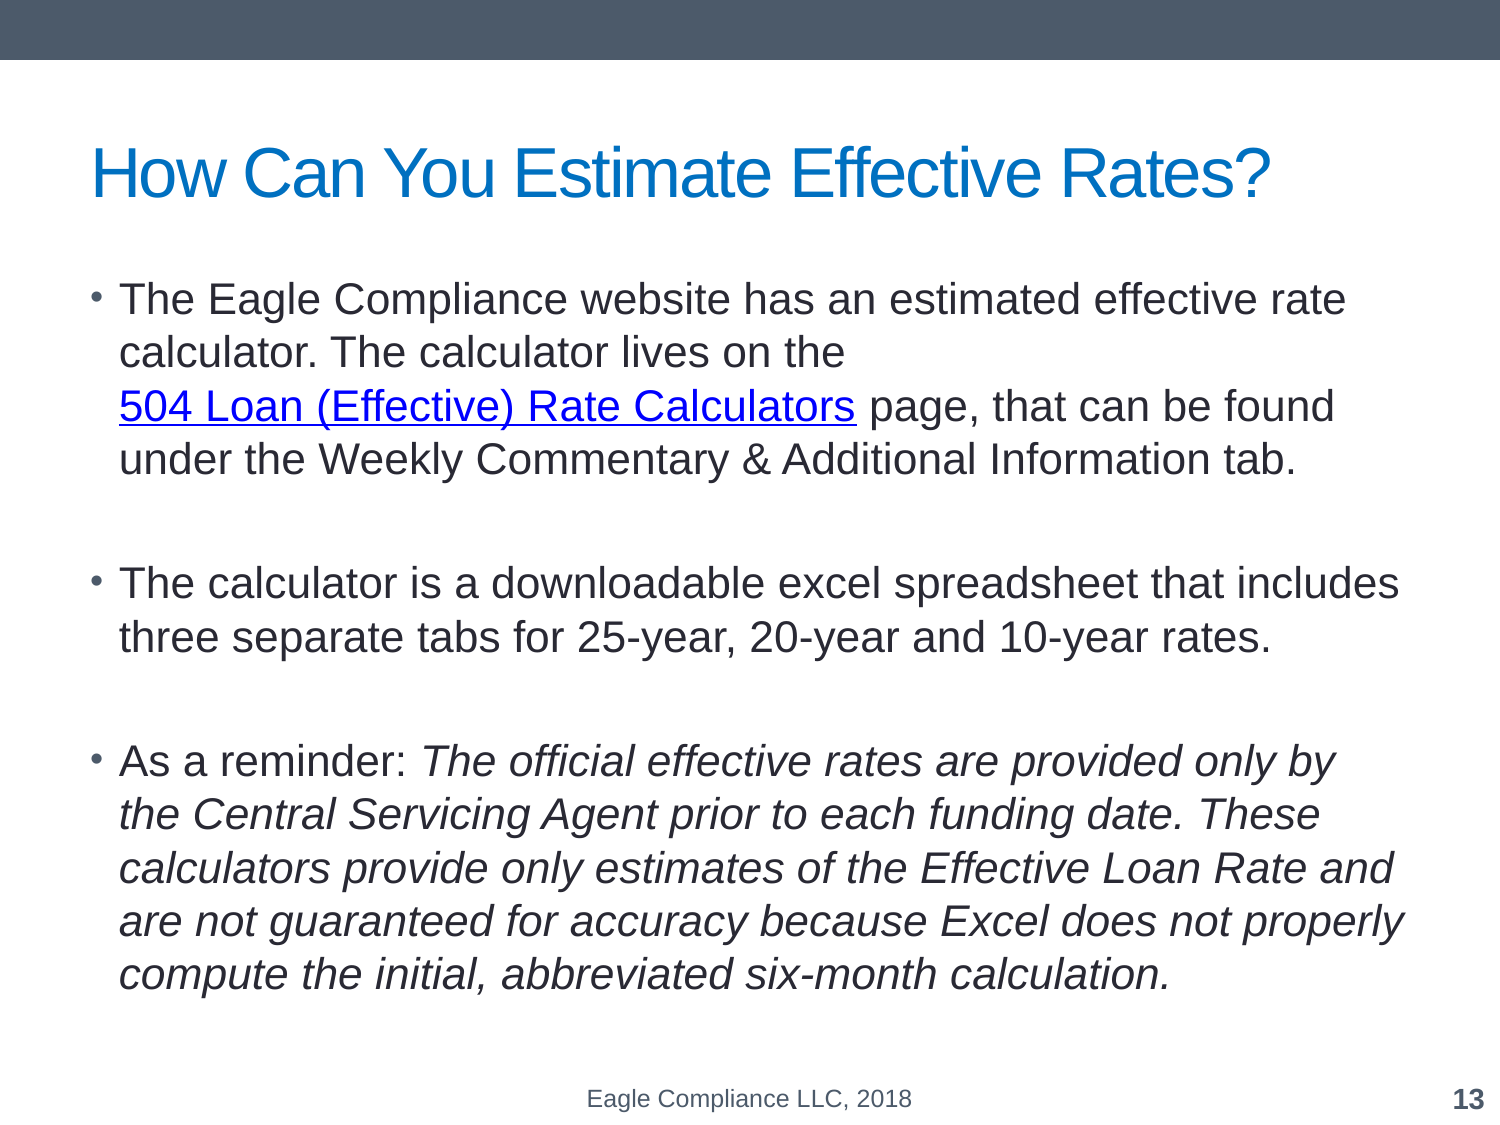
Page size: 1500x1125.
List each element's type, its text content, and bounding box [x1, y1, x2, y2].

footer Eagle Compliance LLC, 2018 [412, 1070, 1088, 1125]
slide_number 13 [1325, 1070, 1500, 1125]
title How Can You Estimate Effective Rates? [75, 87, 1425, 250]
list The Eagle Compliance website has an estimated effective rate calculator. The calculator lives on the 504 Loan (Effective) Rate Calculators page, that can be found under the Weekly Commentary & Additional Information tab. The calculator is a downloadable excel spreadsheet that includes three separate tabs for 25-year, 20-year and 10-year rates. As a reminder: The official effective rates are provided only by the Central Servicing Agent prior to each funding date. These calculators provide only estimates of the Effective Loan Rate and are not guaranteed for accuracy because Excel does not properly compute the initial, abbreviated six-month calculation. [75, 262, 1425, 1063]
